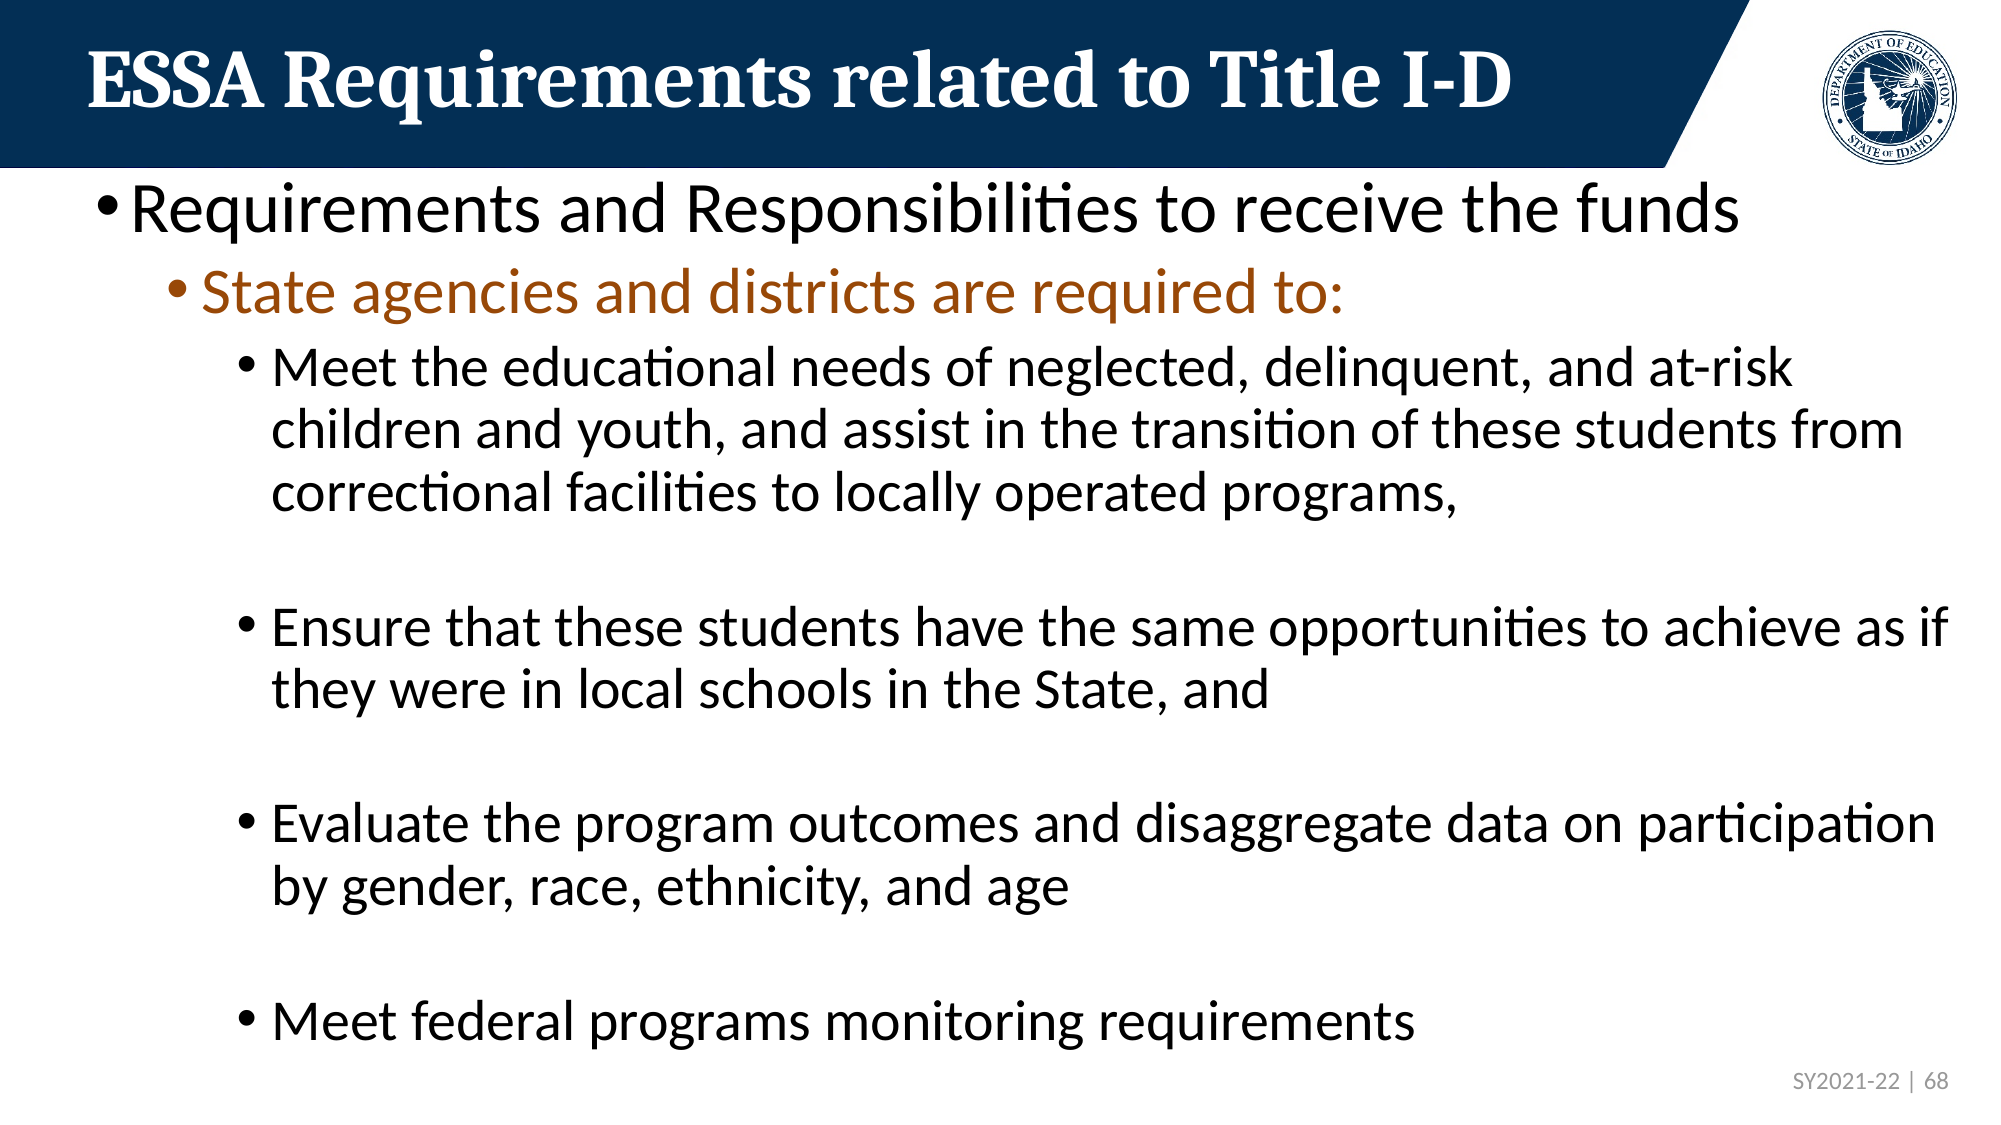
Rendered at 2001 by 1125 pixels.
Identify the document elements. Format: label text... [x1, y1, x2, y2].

slide_number SY2021-22 | 68 [1514, 1049, 1965, 1109]
title ESSA Requirements related to Title I-D [71, 0, 1797, 163]
picture [1797, 0, 1965, 162]
list Requirements and Responsibilities to receive the funds State agencies and districts are required to: Meet the educational needs of neglected, delinquent, and at-risk children and youth, and assist in the transition of these students from correctional facilities to locally operated programs, Ensure that these students have the same opportunities to achieve as if they were in local schools in the State, and Evaluate the program outcomes and disaggregate data on participation by gender, race, ethnicity, and age Meet federal programs monitoring requirements [80, 162, 2000, 1072]
